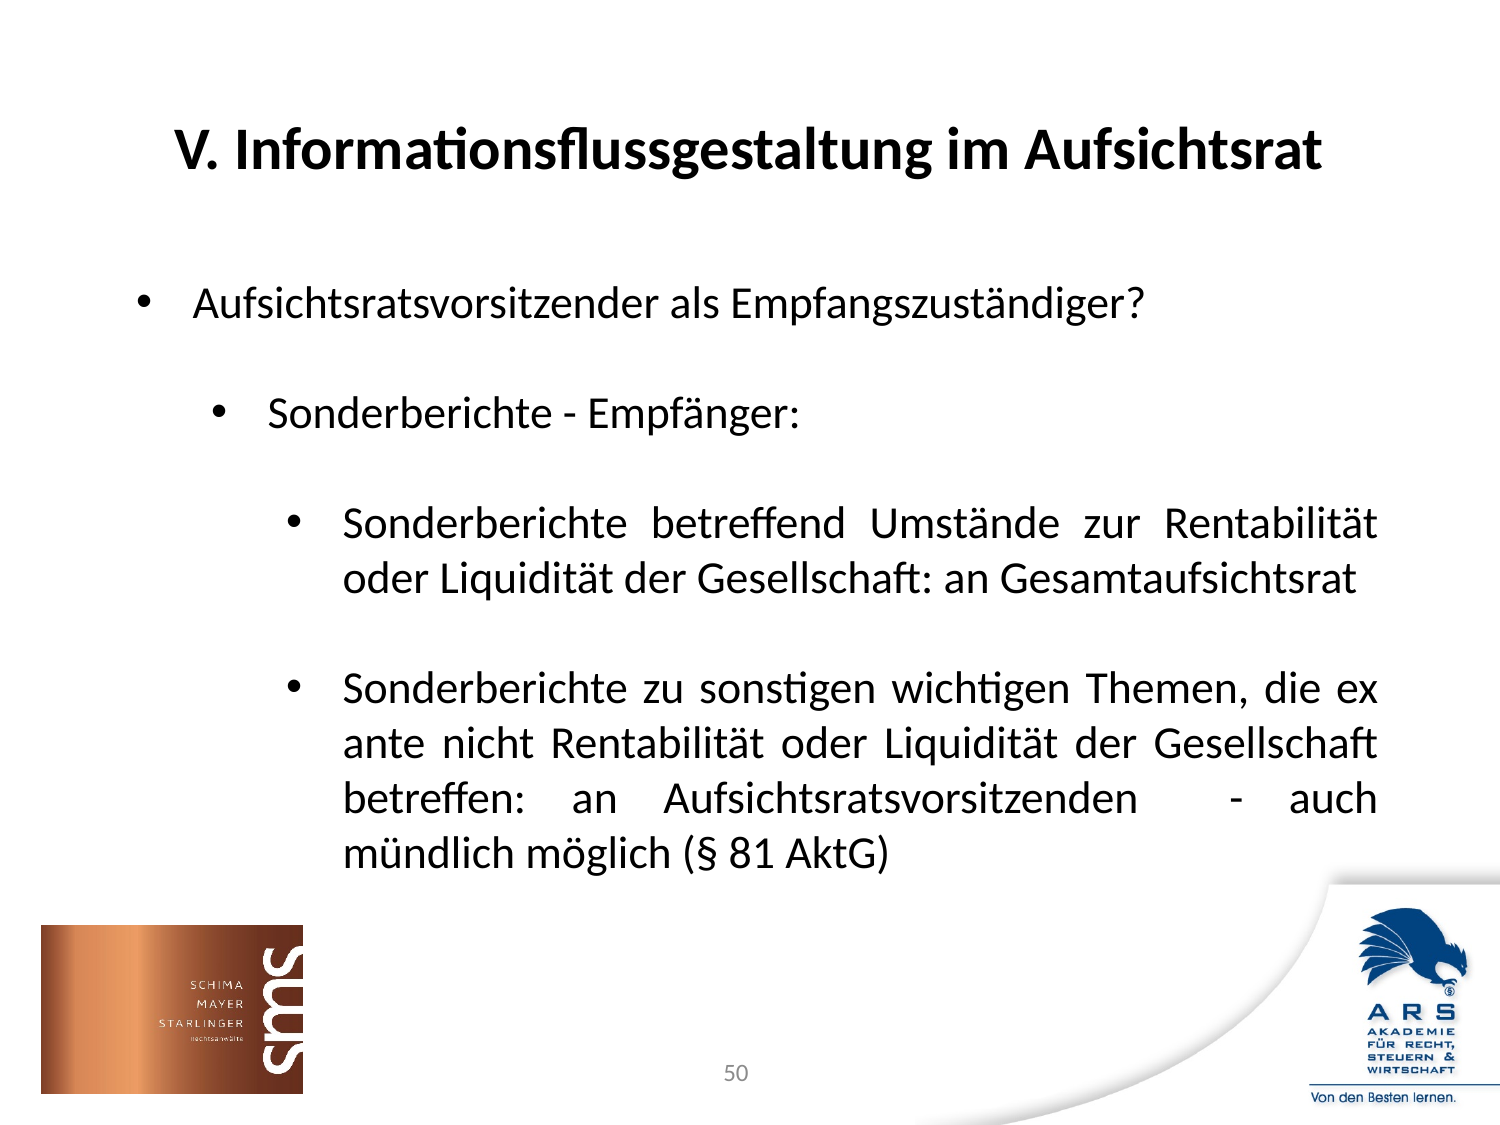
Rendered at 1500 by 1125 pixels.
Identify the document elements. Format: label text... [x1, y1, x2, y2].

slide_number 50 [561, 1041, 909, 1102]
picture [40, 925, 304, 1095]
text_box Aufsichtsratsvorsitzender als Empfangszuständiger? Sonderberichte - Empfänger: Sonderberichte betreffend Umstände zur Rentabilität oder Liquidität der Gesellschaft: an Gesamtaufsichtsrat Sonderberichte zu sonstigen wichtigen Themen, die ex ante nicht Rentabilität oder Liquidität der Gesellschaft betreffen: an Aufsichtsratsvorsitzenden - auch mündlich möglich (§ 81 AktG) [106, 265, 1394, 1125]
picture [915, 854, 1500, 1125]
text_box V. Informationsflussgestaltung im Aufsichtsrat [0, 101, 1500, 189]
